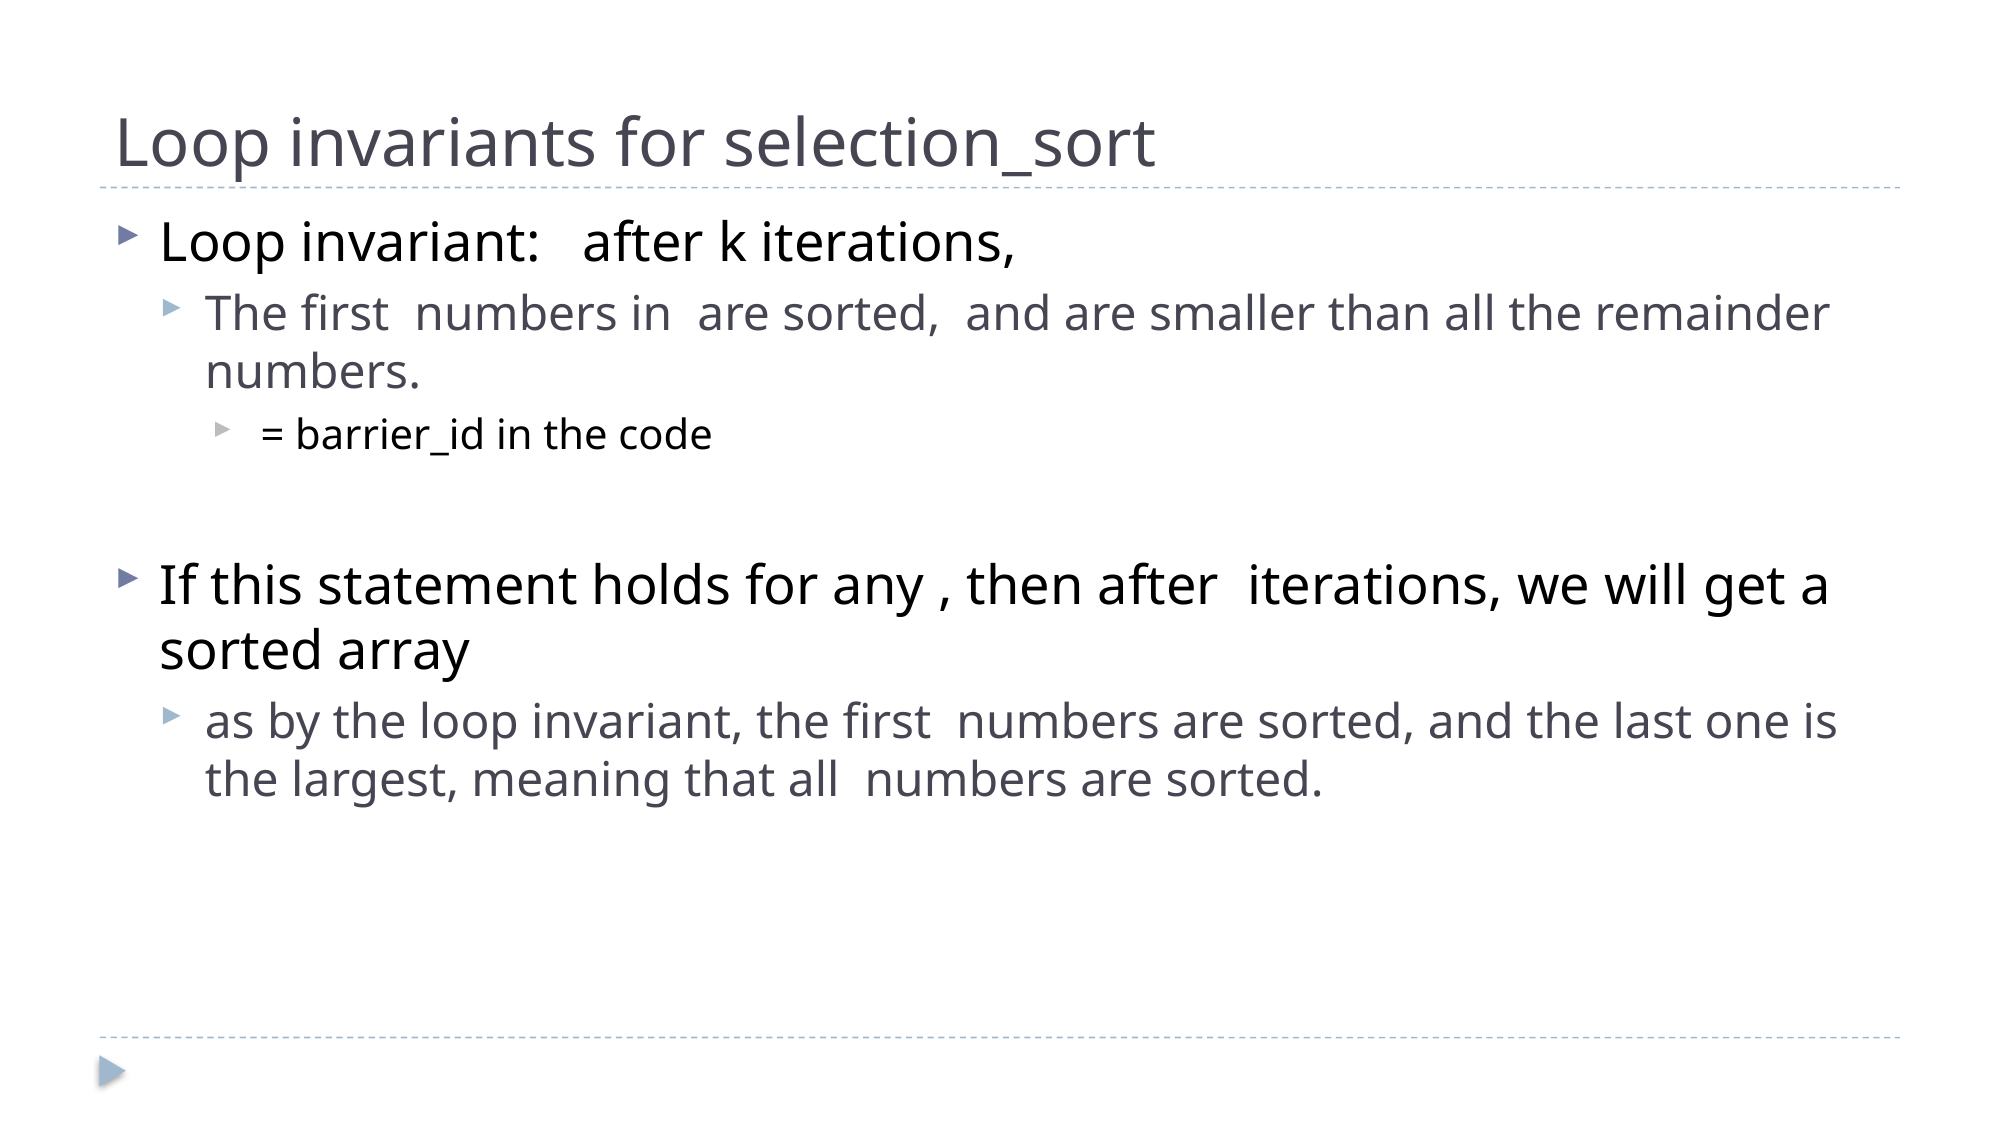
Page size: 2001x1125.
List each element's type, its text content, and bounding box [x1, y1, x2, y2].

title Loop invariants for selection_sort [99, 24, 1901, 188]
